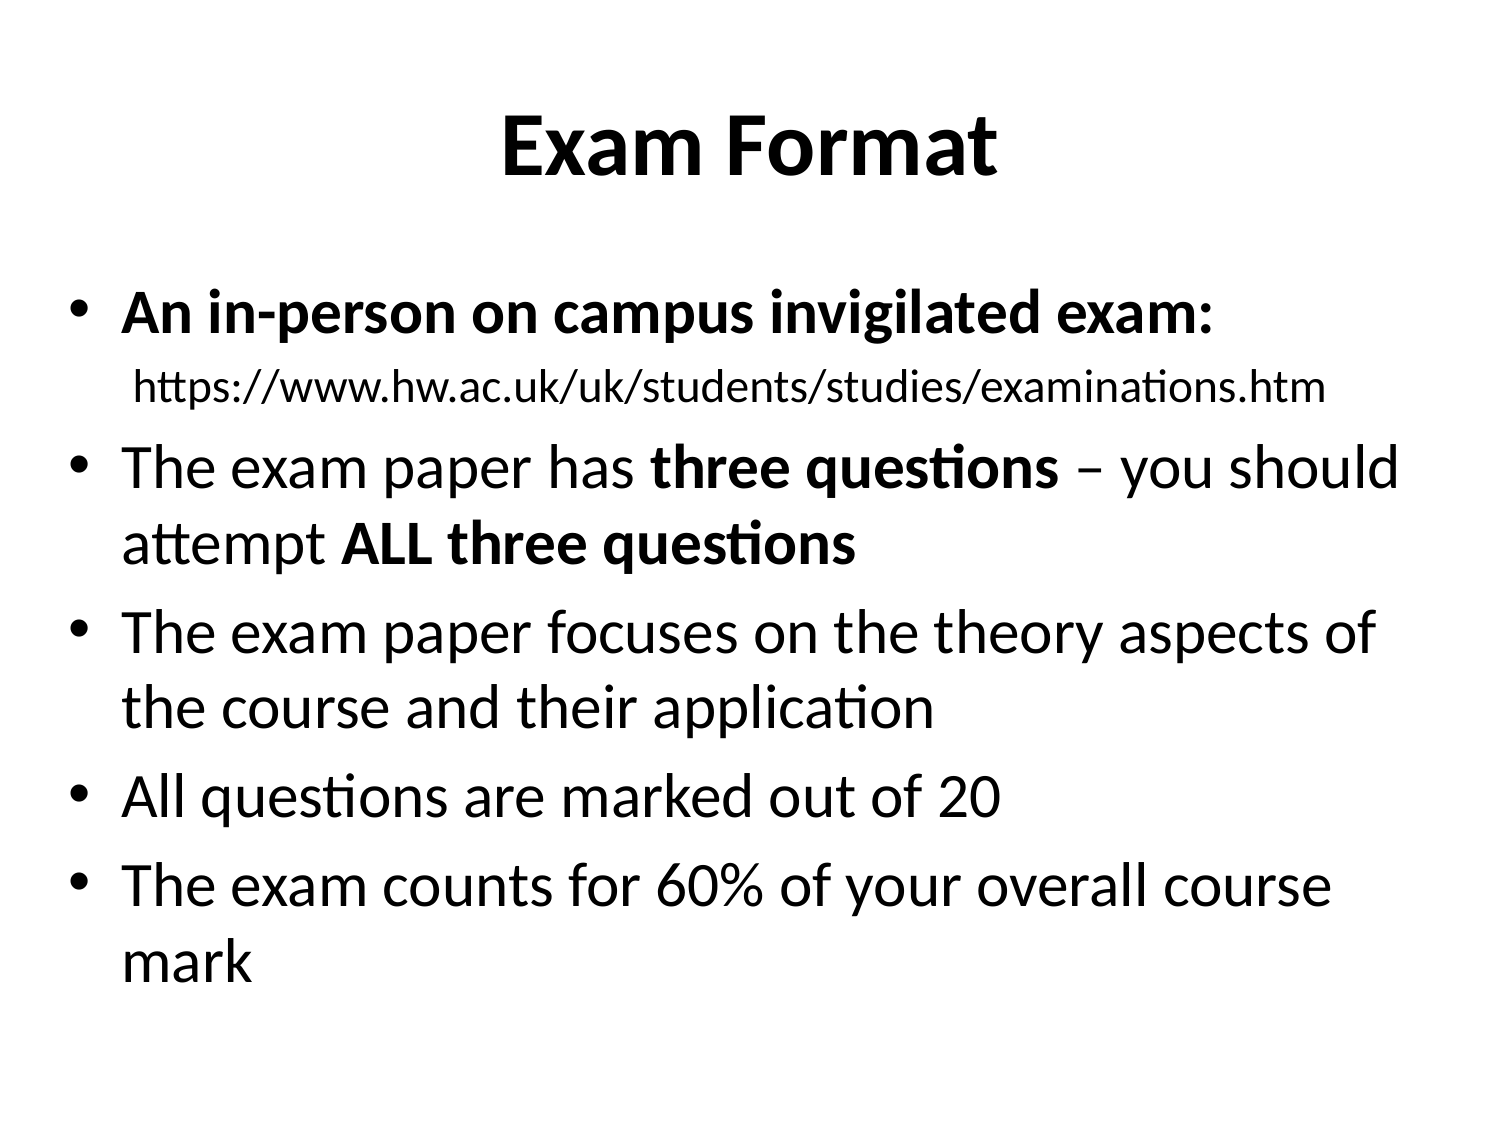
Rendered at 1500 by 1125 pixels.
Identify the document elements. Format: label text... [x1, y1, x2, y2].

title Exam Format [75, 45, 1425, 233]
list An in-person on campus invigilated exam: https://www.hw.ac.uk/uk/students/studies/examinations.htm The exam paper has three questions – you should attempt ALL three questions The exam paper focuses on the theory aspects of the course and their application All questions are marked out of 20 The exam counts for 60% of your overall course mark [53, 262, 1425, 1005]
